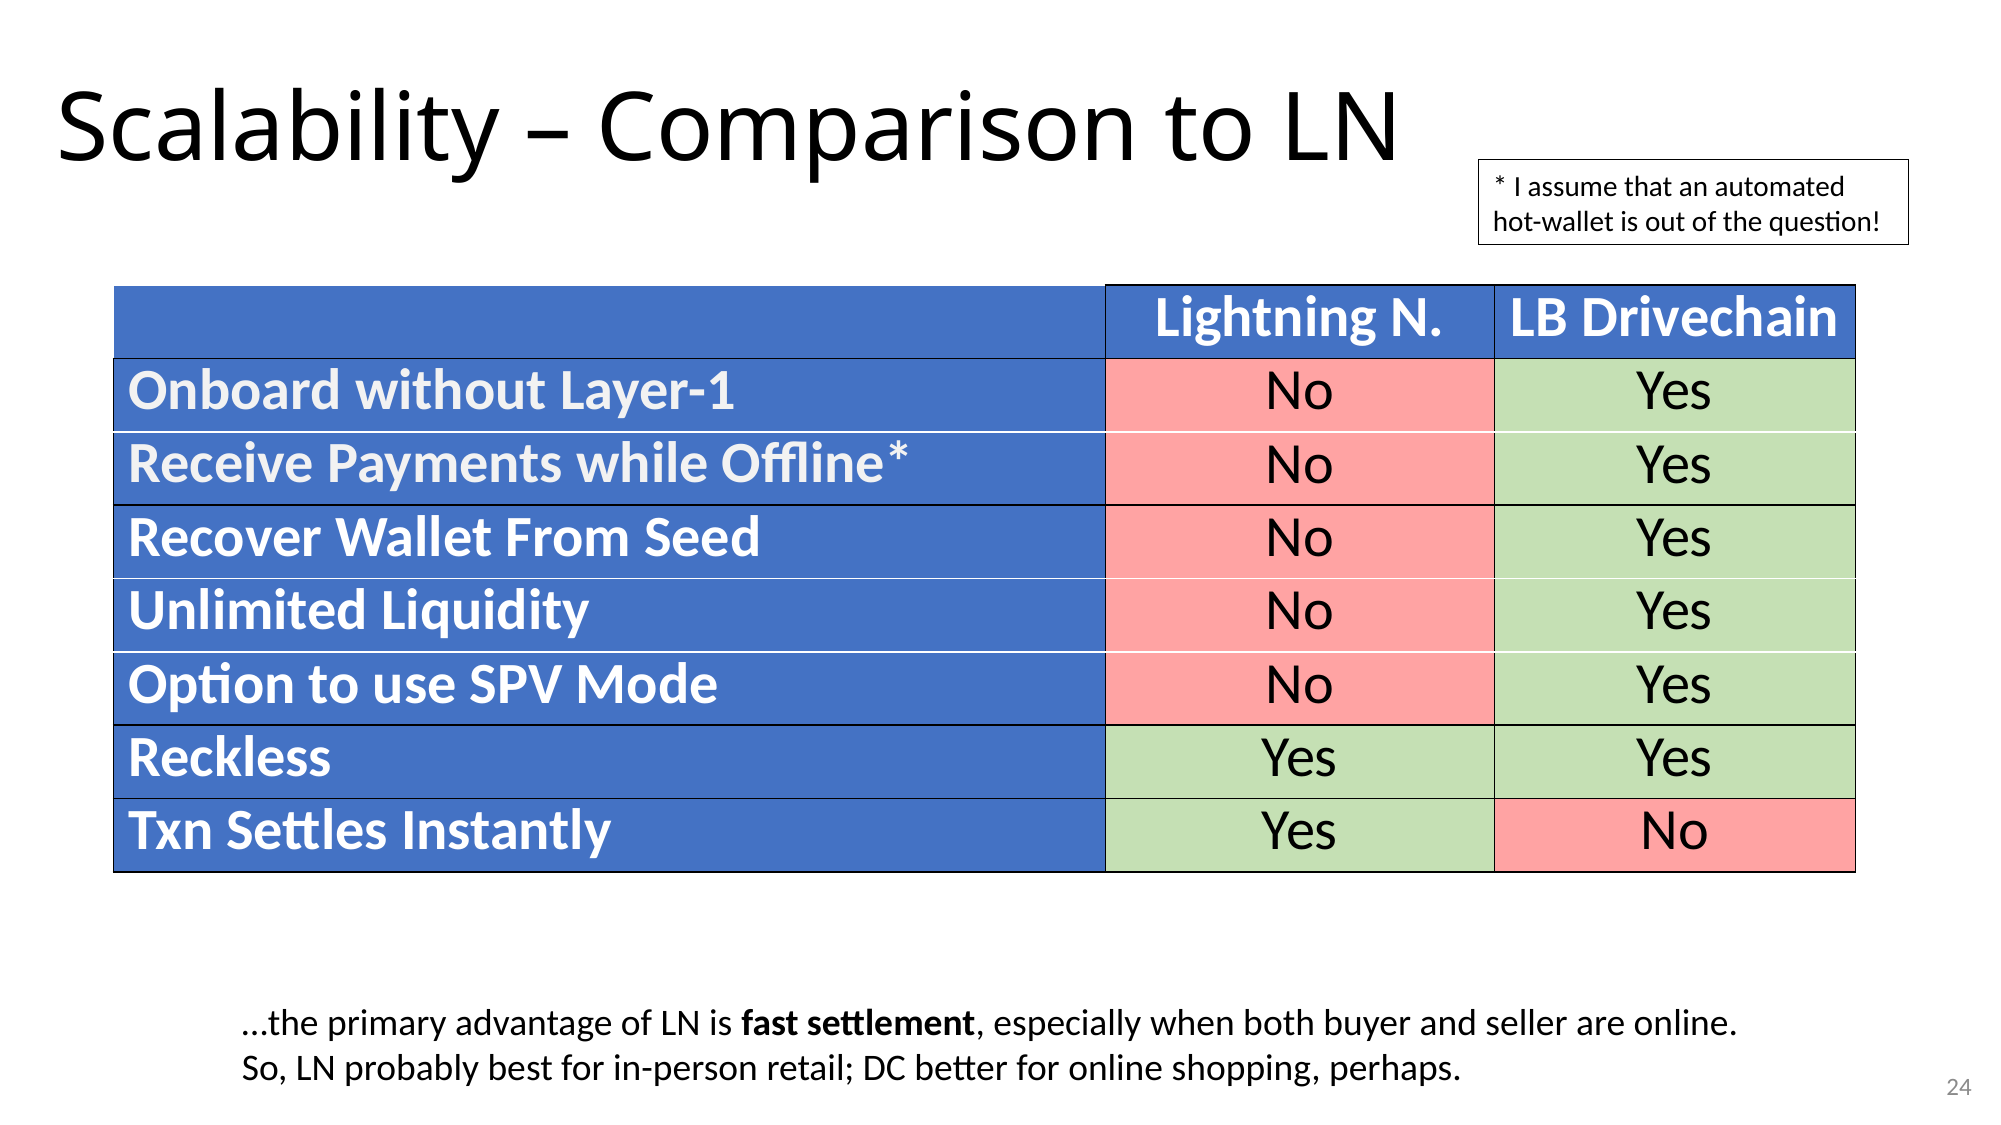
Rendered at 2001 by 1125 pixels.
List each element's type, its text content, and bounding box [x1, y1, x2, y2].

slide_number 24 [1915, 1055, 1987, 1116]
table_cell Yes [1106, 799, 1494, 871]
table_cell Yes [1495, 726, 1855, 798]
table_cell Yes [1495, 579, 1855, 651]
table_cell Txn Settles Instantly [114, 799, 1105, 871]
table_cell Recover Wallet From Seed [114, 506, 1105, 578]
table_cell Yes [1495, 653, 1855, 724]
text_box …the primary advantage of LN is fast settlement, especially when both buyer and seller are online. So, LN probably best for in-person retail; DC better for online shopping, perhaps. [227, 945, 1773, 1096]
title Scalability – Comparison to LN [41, 27, 1456, 232]
table_cell Option to use SPV Mode [114, 653, 1105, 724]
table_cell No [1106, 579, 1494, 651]
table_cell Yes [1495, 433, 1855, 504]
text_box * I assume that an automated hot-wallet is out of the question! [1478, 159, 1909, 245]
table_cell Yes [1106, 726, 1494, 798]
table_cell Receive Payments while Offline* [114, 433, 1105, 504]
table_cell Yes [1495, 506, 1855, 578]
table_cell Reckless [114, 726, 1105, 798]
table_cell Onboard without Layer-1 [114, 359, 1105, 431]
table_cell No [1106, 359, 1494, 431]
table_header [114, 286, 1105, 358]
table_cell No [1106, 653, 1494, 724]
table_header LB Drivechain [1495, 286, 1855, 358]
table_header Lightning N. [1106, 286, 1494, 358]
table_cell No [1106, 506, 1494, 578]
table_cell No [1106, 433, 1494, 504]
table_cell No [1495, 799, 1855, 871]
table_cell Yes [1495, 359, 1855, 431]
table_cell Unlimited Liquidity [114, 579, 1105, 651]
